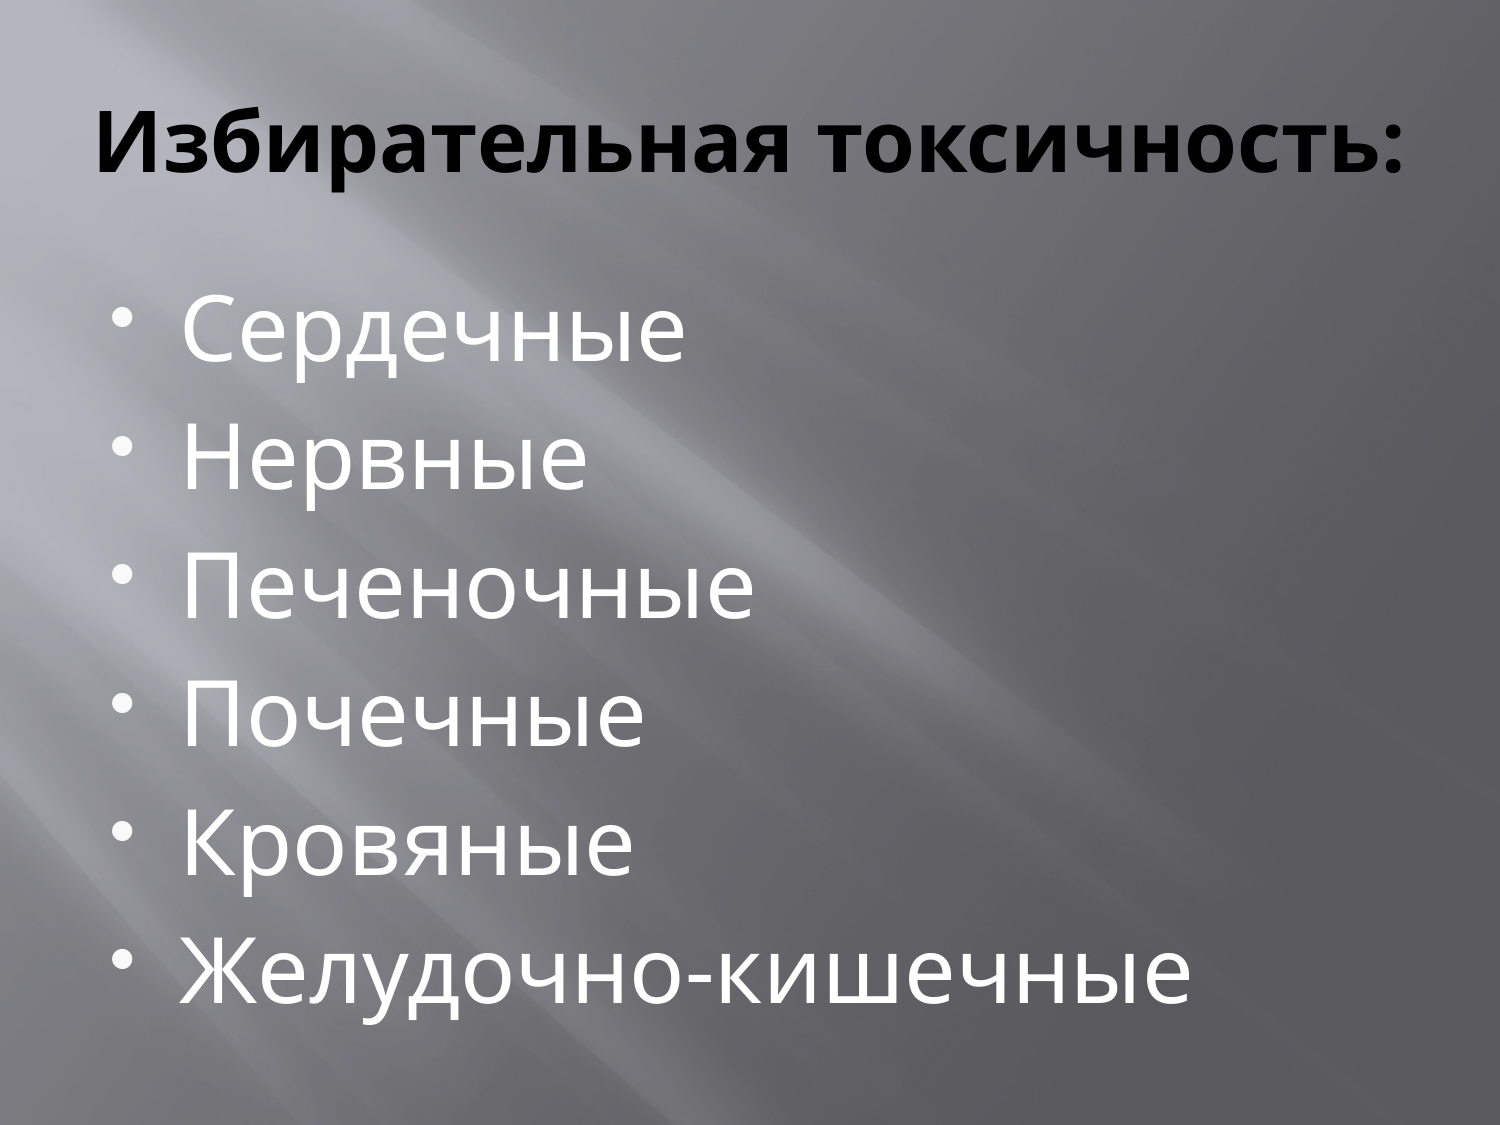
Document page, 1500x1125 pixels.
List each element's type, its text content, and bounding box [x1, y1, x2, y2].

list Сердечные Нервные Печеночные Почечные Кровяные Желудочно-кишечные [75, 262, 1425, 1035]
title Избирательная токсичность: [75, 45, 1425, 233]
